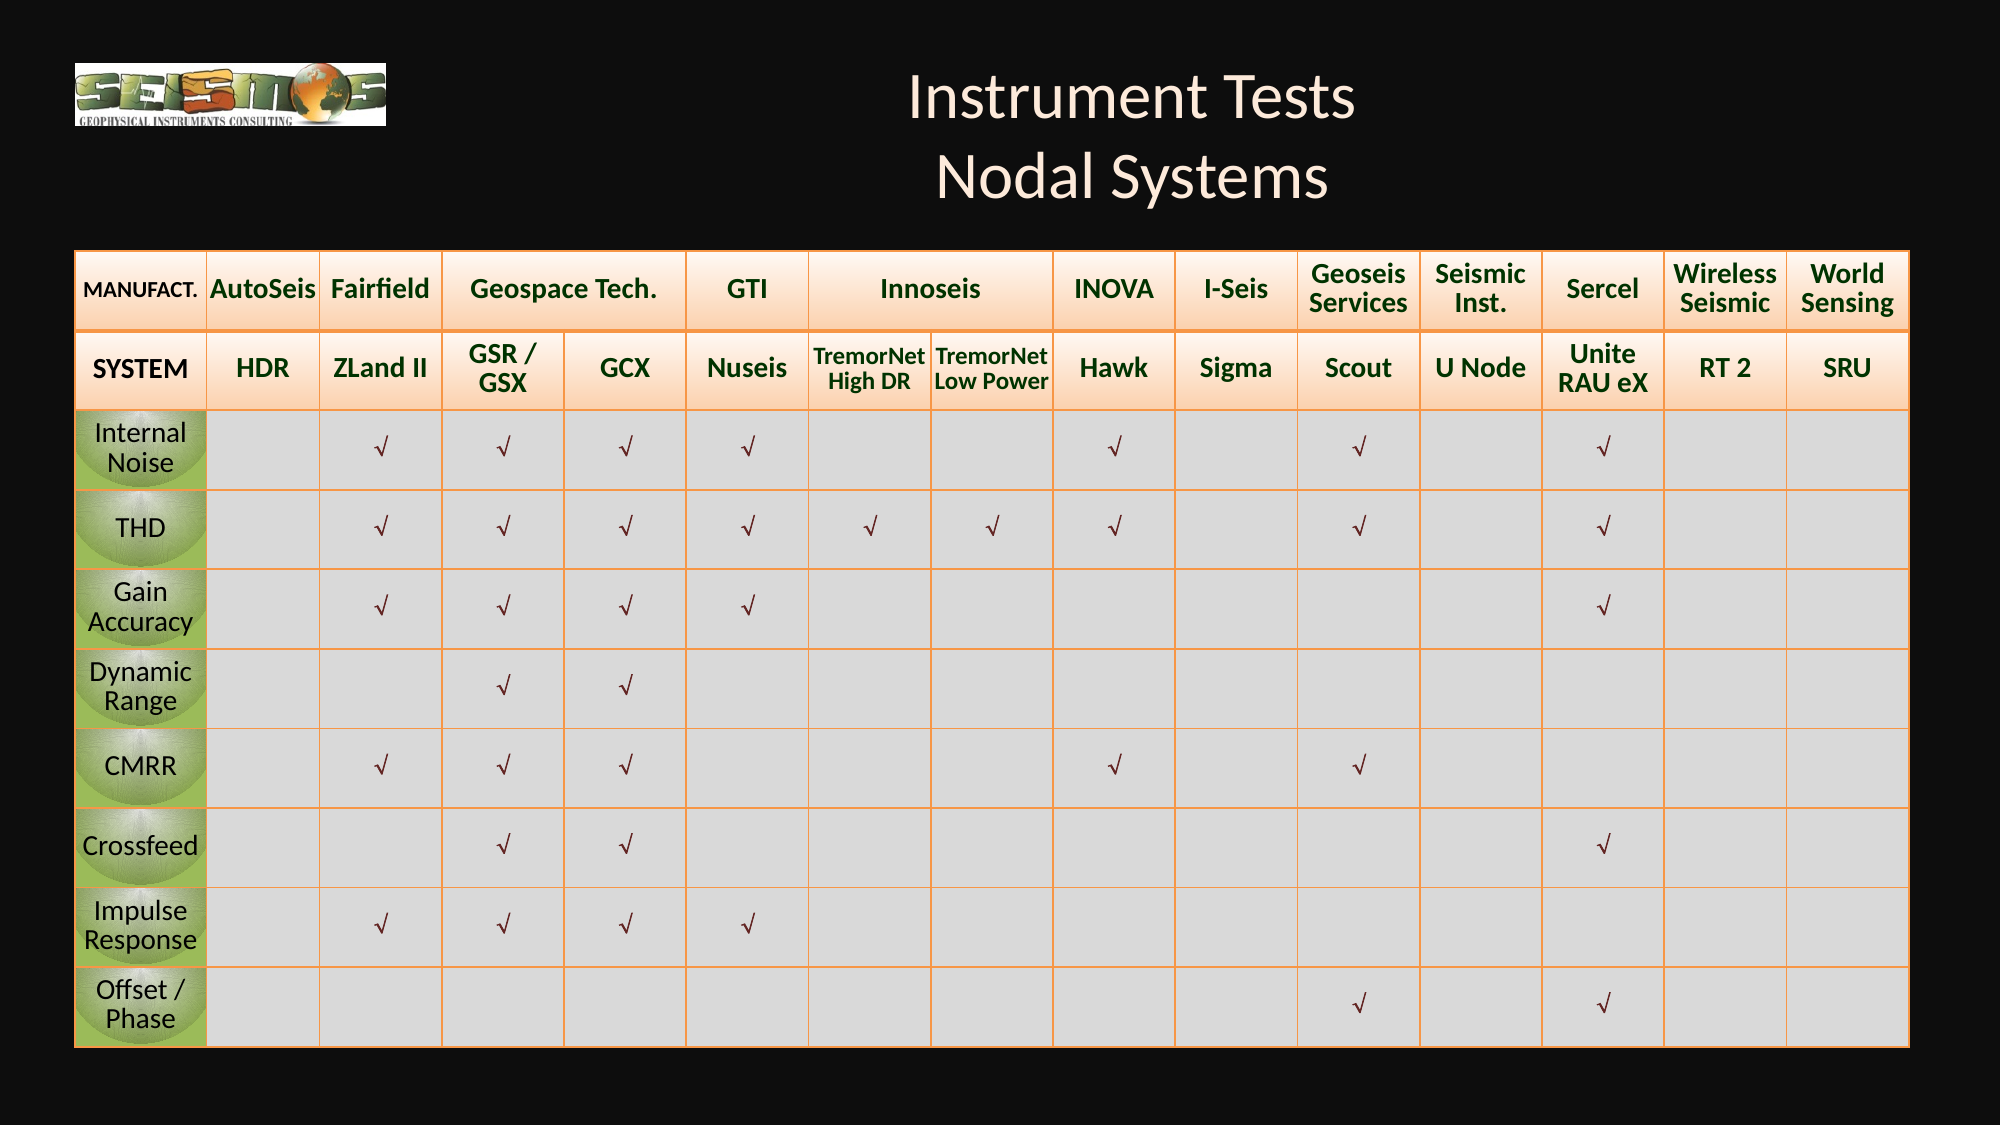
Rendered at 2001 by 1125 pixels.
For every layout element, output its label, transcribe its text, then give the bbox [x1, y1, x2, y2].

table_cell Ö [687, 411, 808, 489]
table_cell [1176, 411, 1297, 489]
table_cell Ö [565, 570, 685, 648]
table_cell Ö [1298, 491, 1419, 568]
table_cell SRU [1787, 333, 1908, 409]
table_cell [809, 729, 930, 807]
table_cell Ö [1543, 570, 1663, 648]
table_cell [1665, 570, 1786, 648]
table_cell Ö [443, 491, 563, 568]
table_cell [207, 809, 319, 887]
table_cell Internal Noise [76, 411, 206, 489]
table_cell Ö [1054, 411, 1174, 489]
table_cell [1176, 809, 1297, 887]
table_cell Ö [443, 650, 563, 728]
table_cell [1665, 650, 1786, 728]
table_cell GCX [565, 333, 685, 409]
table_cell [1787, 650, 1908, 728]
table_cell Ö [443, 888, 563, 966]
table_cell [1298, 809, 1419, 887]
table_cell Dynamic Range [76, 650, 206, 728]
table_cell [1665, 491, 1786, 568]
table_header World Sensing [1787, 252, 1908, 329]
table_cell Ö [1054, 491, 1174, 568]
table_cell [1176, 650, 1297, 728]
table_cell Scout [1298, 333, 1419, 409]
table_cell [1787, 809, 1908, 887]
table_cell U Node [1421, 333, 1541, 409]
table_cell RT 2 [1665, 333, 1786, 409]
table_cell [1298, 888, 1419, 966]
table_cell [932, 570, 1052, 648]
table_cell [932, 968, 1052, 1046]
table_cell Ö [1298, 411, 1419, 489]
table_cell [207, 729, 319, 807]
table_cell [1543, 888, 1663, 966]
table_cell [1421, 809, 1541, 887]
table_cell [932, 650, 1052, 728]
table_header GTI [687, 252, 808, 329]
table_cell [1421, 570, 1541, 648]
table_header Fairfield [320, 252, 441, 329]
table_cell [1421, 491, 1541, 568]
table_cell [207, 968, 319, 1046]
table_cell [1421, 729, 1541, 807]
table_cell [207, 650, 319, 728]
table_cell Sigma [1176, 333, 1297, 409]
table_cell Ö [932, 491, 1052, 568]
table_cell [687, 968, 808, 1046]
table_cell Ö [320, 491, 441, 568]
table_cell [1787, 570, 1908, 648]
table_cell Ö [687, 888, 808, 966]
table_cell [1665, 411, 1786, 489]
table_cell [320, 968, 441, 1046]
table_cell [1421, 888, 1541, 966]
table_cell Ö [565, 729, 685, 807]
table_header AutoSeis [207, 252, 319, 329]
table_cell Gain Accuracy [76, 570, 206, 648]
table_cell [809, 650, 930, 728]
table_cell [1176, 968, 1297, 1046]
table_cell Offset / Phase [76, 968, 206, 1046]
table_cell [1298, 650, 1419, 728]
table_cell Ö [809, 491, 930, 568]
table_cell [1176, 729, 1297, 807]
table_cell [1665, 888, 1786, 966]
table_cell [1543, 729, 1663, 807]
table_cell [1421, 968, 1541, 1046]
table_cell [443, 968, 563, 1046]
table_cell [207, 491, 319, 568]
table_cell [809, 888, 930, 966]
table_header Sercel [1543, 252, 1663, 329]
table_cell [809, 570, 930, 648]
table_cell Ö [565, 809, 685, 887]
table_cell [320, 650, 441, 728]
table_cell [1176, 491, 1297, 568]
table_cell THD [76, 491, 206, 568]
table_cell Ö [565, 888, 685, 966]
table_cell Ö [320, 888, 441, 966]
table_cell Ö [687, 491, 808, 568]
table_cell [207, 888, 319, 966]
table_cell [1665, 968, 1786, 1046]
table_cell Ö [1543, 411, 1663, 489]
table_header Seismic Inst. [1421, 252, 1541, 329]
table_cell [1787, 411, 1908, 489]
table_cell [1054, 650, 1174, 728]
table_cell CMRR [76, 729, 206, 807]
table_cell [809, 411, 930, 489]
table_cell [1176, 570, 1297, 648]
table_cell [1054, 888, 1174, 966]
table_cell [1787, 491, 1908, 568]
table_cell ZLand II [320, 333, 441, 409]
table_cell [1176, 888, 1297, 966]
table_cell [1787, 888, 1908, 966]
table_cell [1665, 729, 1786, 807]
table_cell TremorNet Low Power [932, 333, 1052, 409]
table_cell Hawk [1054, 333, 1174, 409]
table_cell [320, 809, 441, 887]
table_cell Ö [565, 650, 685, 728]
table_cell Ö [1543, 968, 1663, 1046]
table_cell Ö [565, 491, 685, 568]
table_cell Ö [443, 809, 563, 887]
table_cell TremorNet High DR [809, 333, 930, 409]
table_cell [809, 809, 930, 887]
table_cell [932, 729, 1052, 807]
table_cell [565, 968, 685, 1046]
table_cell [687, 650, 808, 728]
table_cell Ö [443, 570, 563, 648]
table_cell [932, 888, 1052, 966]
table_cell Impulse Response [76, 888, 206, 966]
table_cell [1787, 968, 1908, 1046]
table_header MANUFACT. [76, 252, 206, 329]
table_cell [687, 809, 808, 887]
table_cell [1665, 809, 1786, 887]
table_cell Ö [320, 729, 441, 807]
table_cell [1054, 809, 1174, 887]
table_cell [207, 570, 319, 648]
table_header INOVA [1054, 252, 1174, 329]
table_cell [932, 411, 1052, 489]
table_cell [1421, 650, 1541, 728]
table_header Wireless Seismic [1665, 252, 1786, 329]
table_cell Ö [1054, 729, 1174, 807]
picture [74, 63, 386, 127]
table_cell Ö [320, 570, 441, 648]
table_cell Ö [1298, 968, 1419, 1046]
table_cell Ö [1543, 809, 1663, 887]
table_cell [1421, 411, 1541, 489]
table_cell Ö [443, 729, 563, 807]
title Instrument Tests Nodal Systems [355, 38, 1910, 227]
table_cell [809, 968, 930, 1046]
table_cell Ö [443, 411, 563, 489]
table_cell Ö [1543, 491, 1663, 568]
table_cell Ö [1298, 729, 1419, 807]
table_cell SYSTEM [76, 333, 206, 409]
table_cell [207, 411, 319, 489]
table_cell Ö [565, 411, 685, 489]
table_cell Nuseis [687, 333, 808, 409]
table_cell [1054, 570, 1174, 648]
table_cell [1298, 570, 1419, 648]
table_cell Crossfeed [76, 809, 206, 887]
table_cell Ö [320, 411, 441, 489]
table_cell Ö [687, 570, 808, 648]
table_cell [1054, 968, 1174, 1046]
table_header I-Seis [1176, 252, 1297, 329]
table_header Geoseis Services [1298, 252, 1419, 329]
table_cell [1787, 729, 1908, 807]
table_cell Unite RAU eX [1543, 333, 1663, 409]
table_cell GSR / GSX [443, 333, 563, 409]
table_header Innoseis [809, 252, 1052, 329]
table_cell HDR [207, 333, 319, 409]
table_cell [1543, 650, 1663, 728]
table_header Geospace Tech. [443, 252, 685, 329]
table_cell [932, 809, 1052, 887]
table_cell [687, 729, 808, 807]
